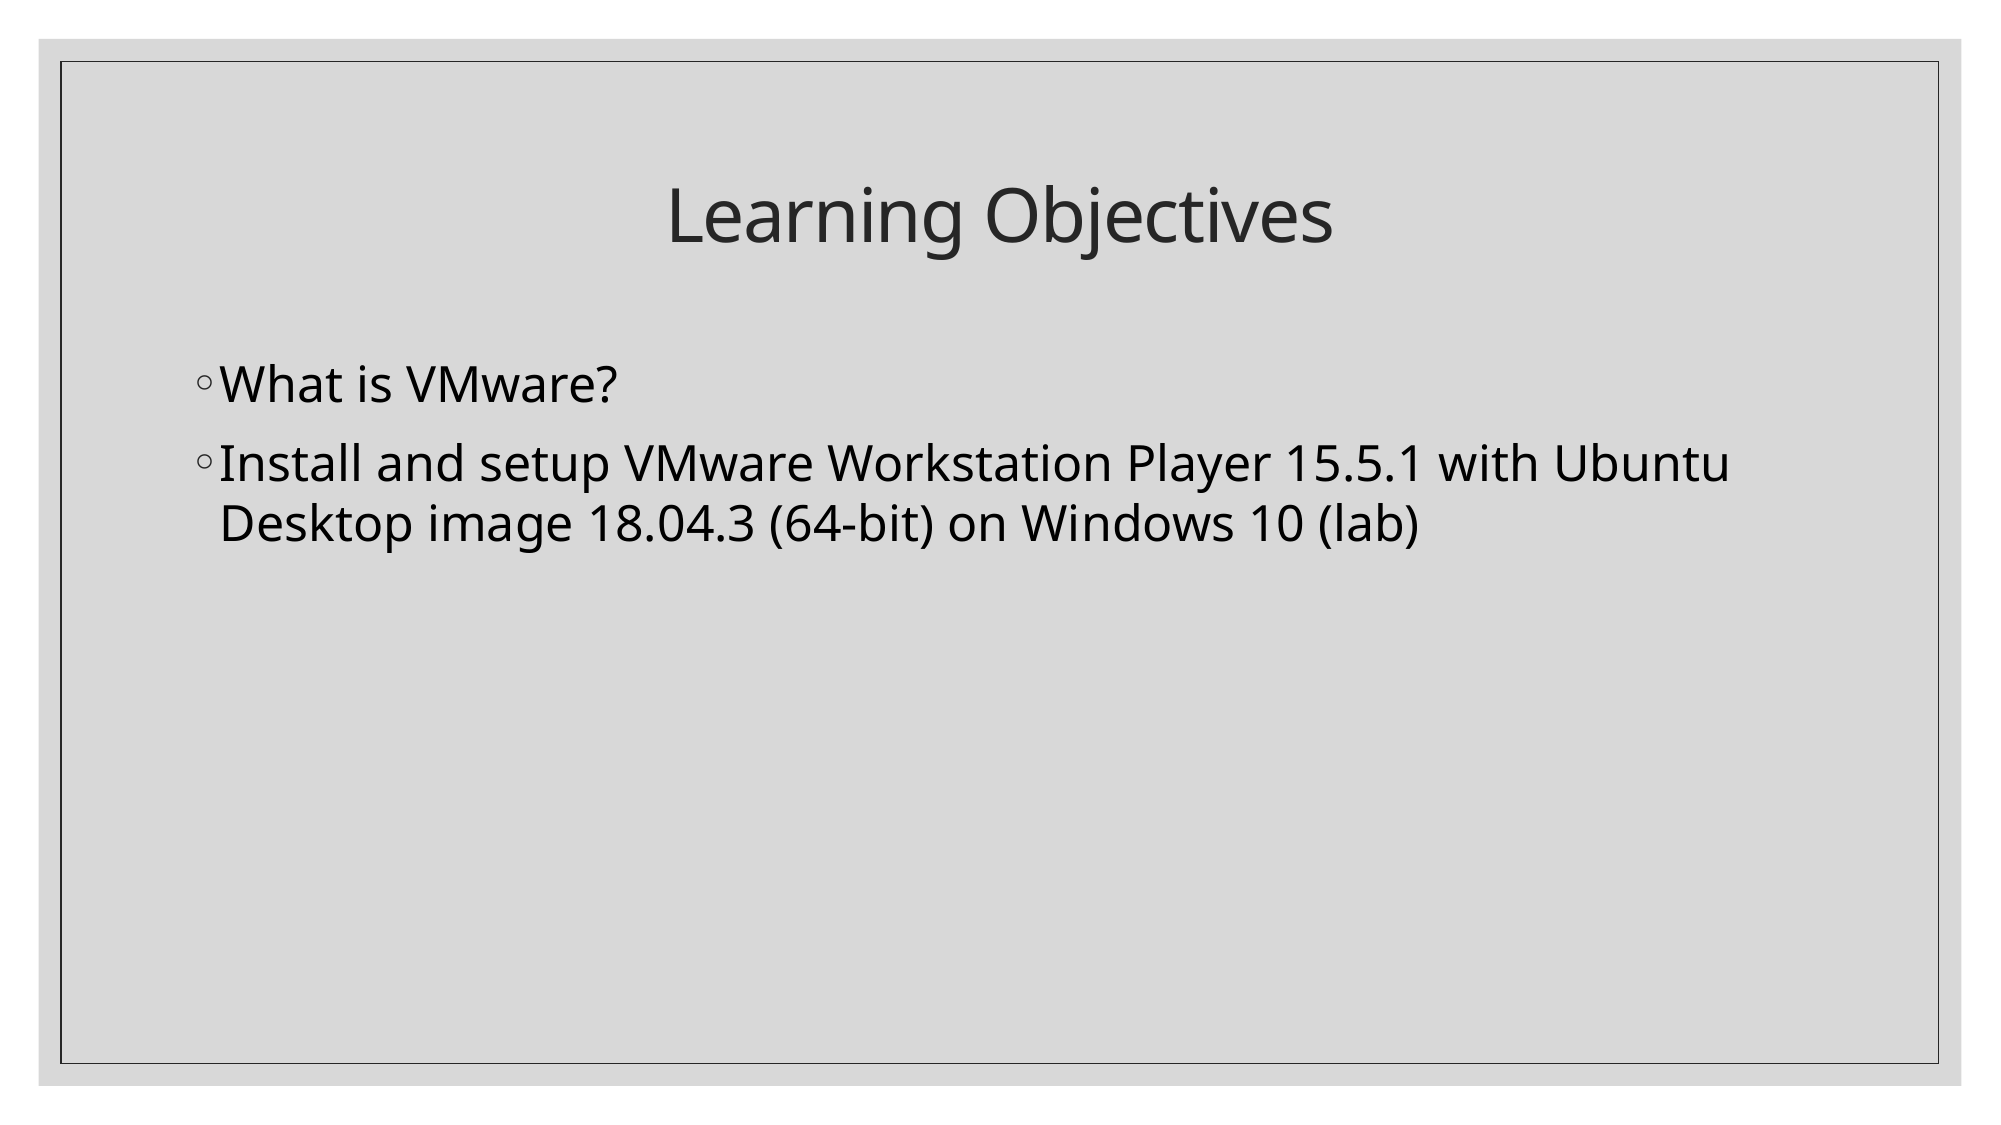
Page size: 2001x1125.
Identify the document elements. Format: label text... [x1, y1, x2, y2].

title Learning Objectives [174, 105, 1825, 331]
list What is VMware? Install and setup VMware Workstation Player 15.5.1 with Ubuntu Desktop image 18.04.3 (64-bit) on Windows 10 (lab) [174, 345, 1825, 977]
